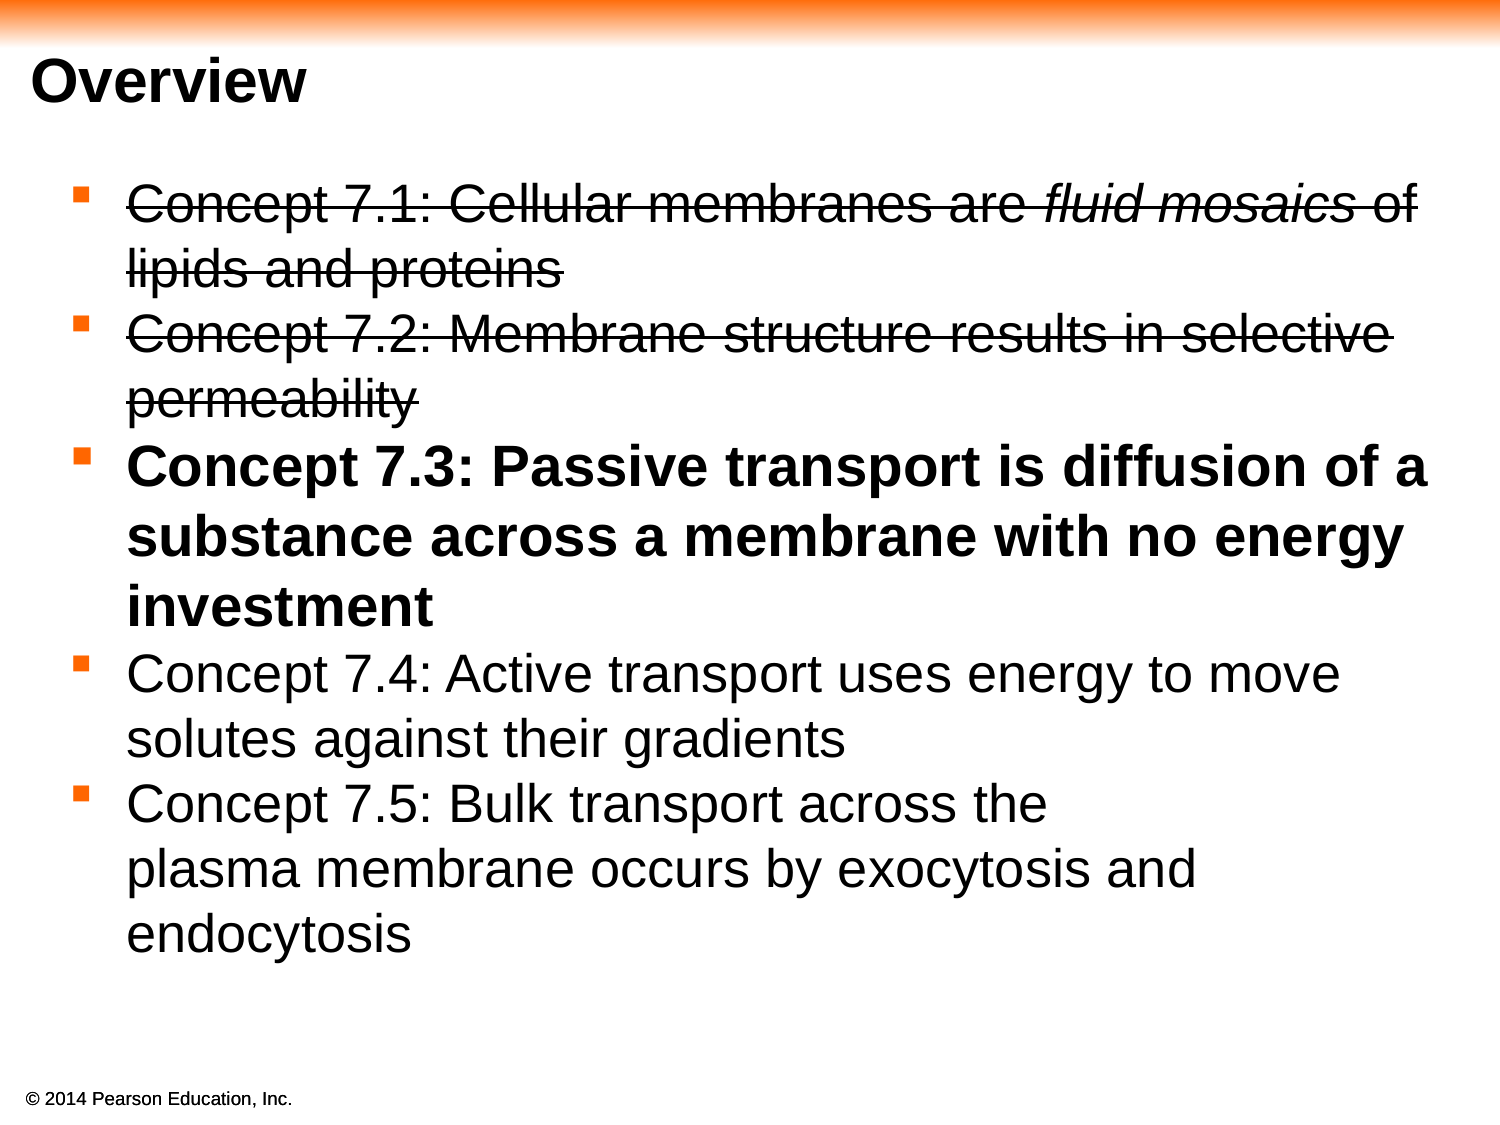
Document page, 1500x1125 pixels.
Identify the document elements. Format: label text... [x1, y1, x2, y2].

list Concept 7.1: Cellular membranes are fluid mosaics of lipids and proteins Concept 7.2: Membrane structure results in selective permeability Concept 7.3: Passive transport is diffusion of a substance across a membrane with no energy investment Concept 7.4: Active transport uses energy to move solutes against their gradients Concept 7.5: Bulk transport across the plasma membrane occurs by exocytosis and endocytosis [69, 168, 1464, 1042]
title Overview [29, 49, 1470, 184]
